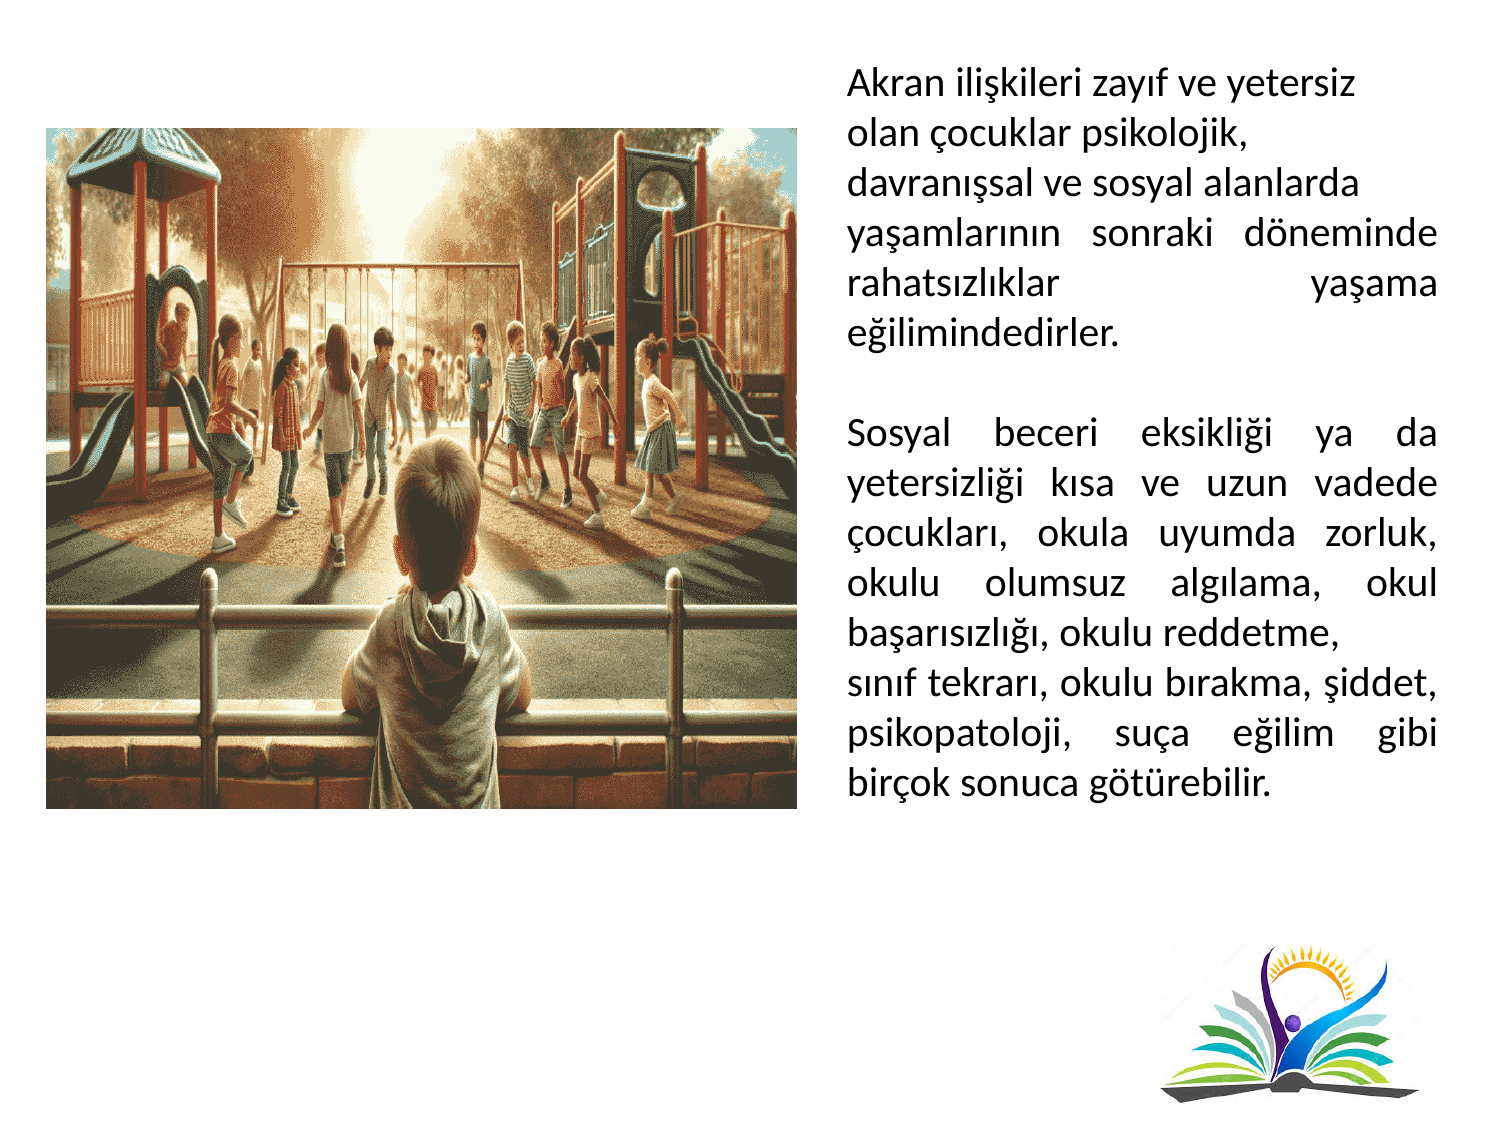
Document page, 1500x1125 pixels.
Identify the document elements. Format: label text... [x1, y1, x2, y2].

picture [1112, 925, 1500, 1125]
text_box Akran ilişkileri zayıf ve yetersiz olan çocuklar psikolojik, davranışsal ve sosyal alanlarda yaşamlarının sonraki döneminde rahatsızlıklar yaşama eğilimindedirler. Sosyal beceri eksikliği ya da yetersizliği kısa ve uzun vadede çocukları, okula uyumda zorluk, okulu olumsuz algılama, okul başarısızlığı, okulu reddetme, sınıf tekrarı, okulu bırakma, şiddet, psikopatoloji, suça eğilim gibi birçok sonuca götürebilir. [832, 46, 1454, 812]
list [46, 128, 798, 809]
